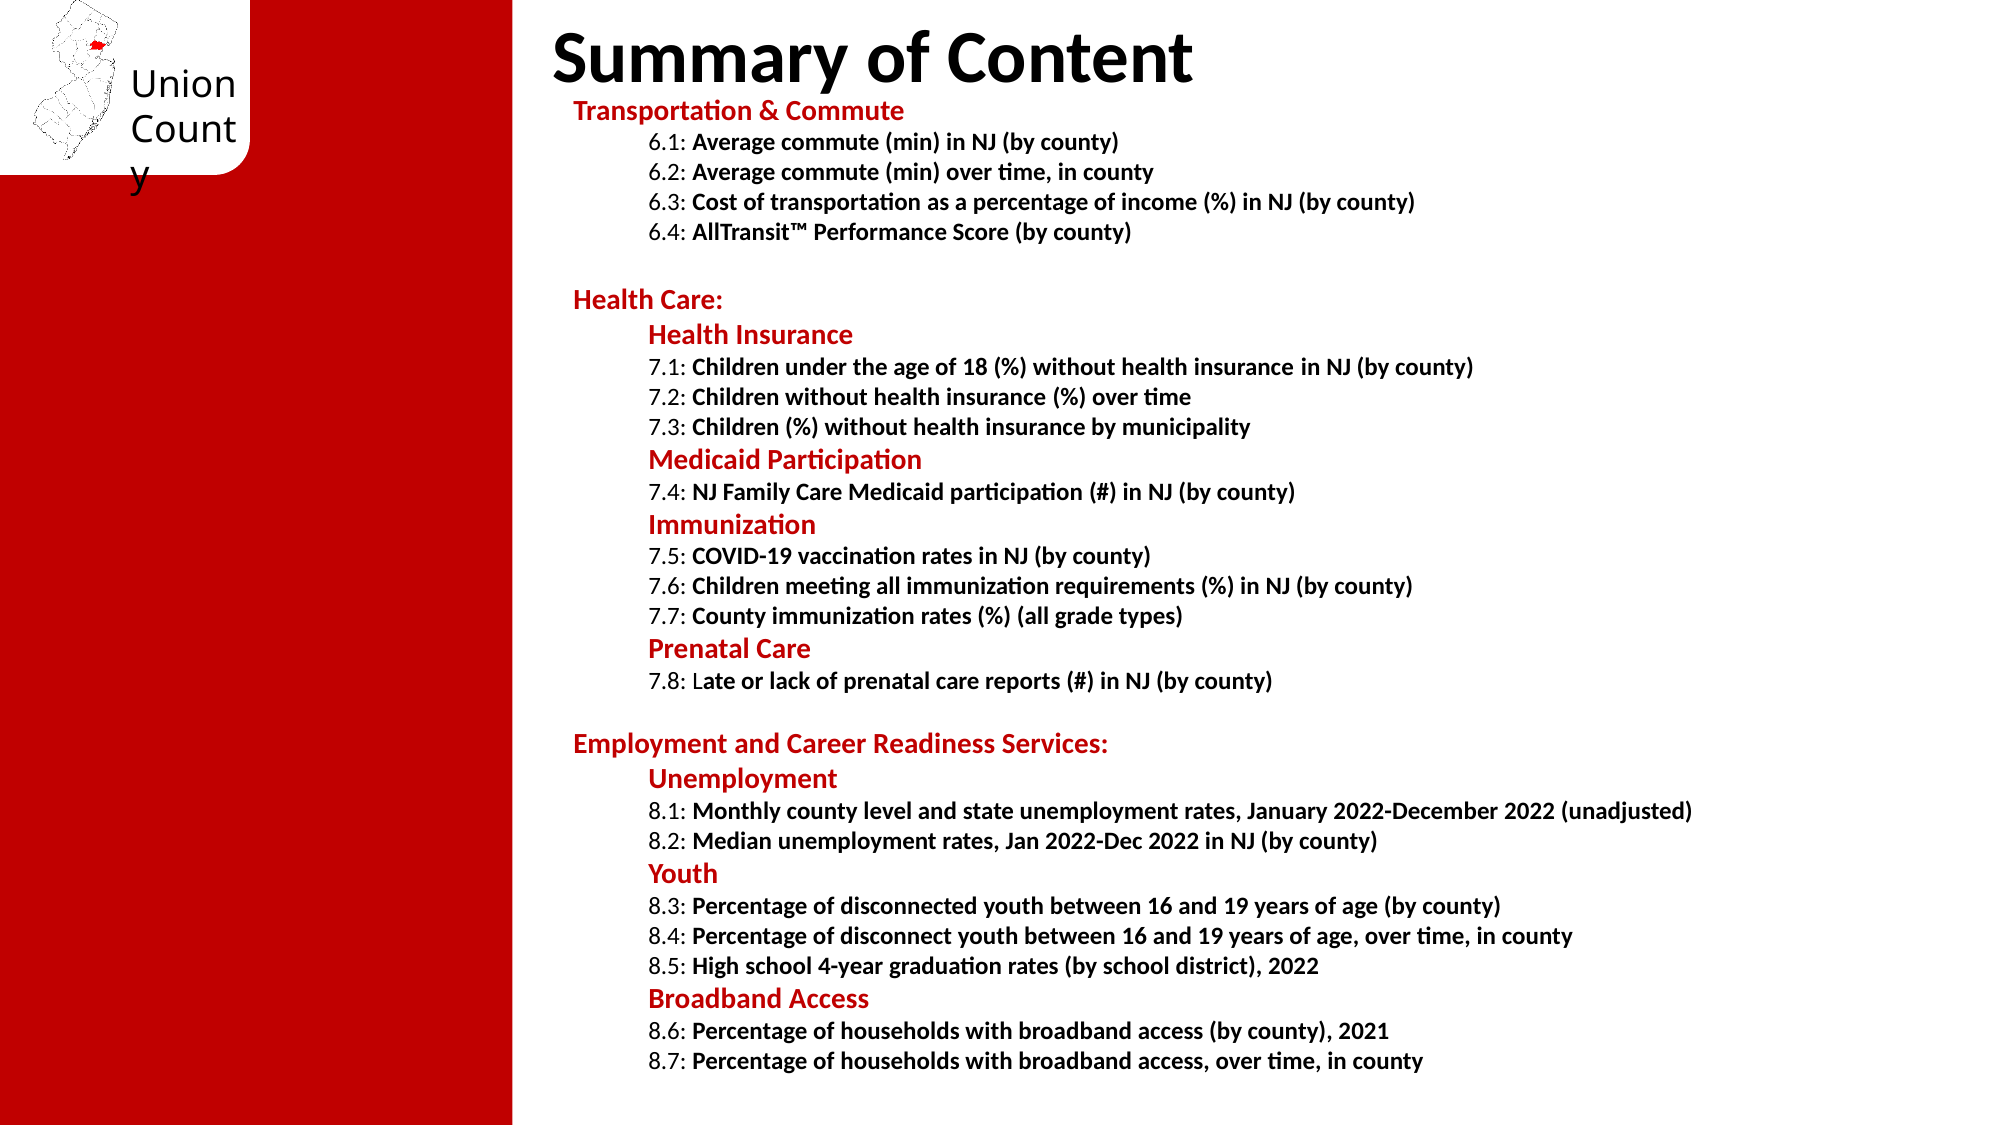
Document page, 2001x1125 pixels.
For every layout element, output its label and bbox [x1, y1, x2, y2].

picture [33, 0, 118, 160]
